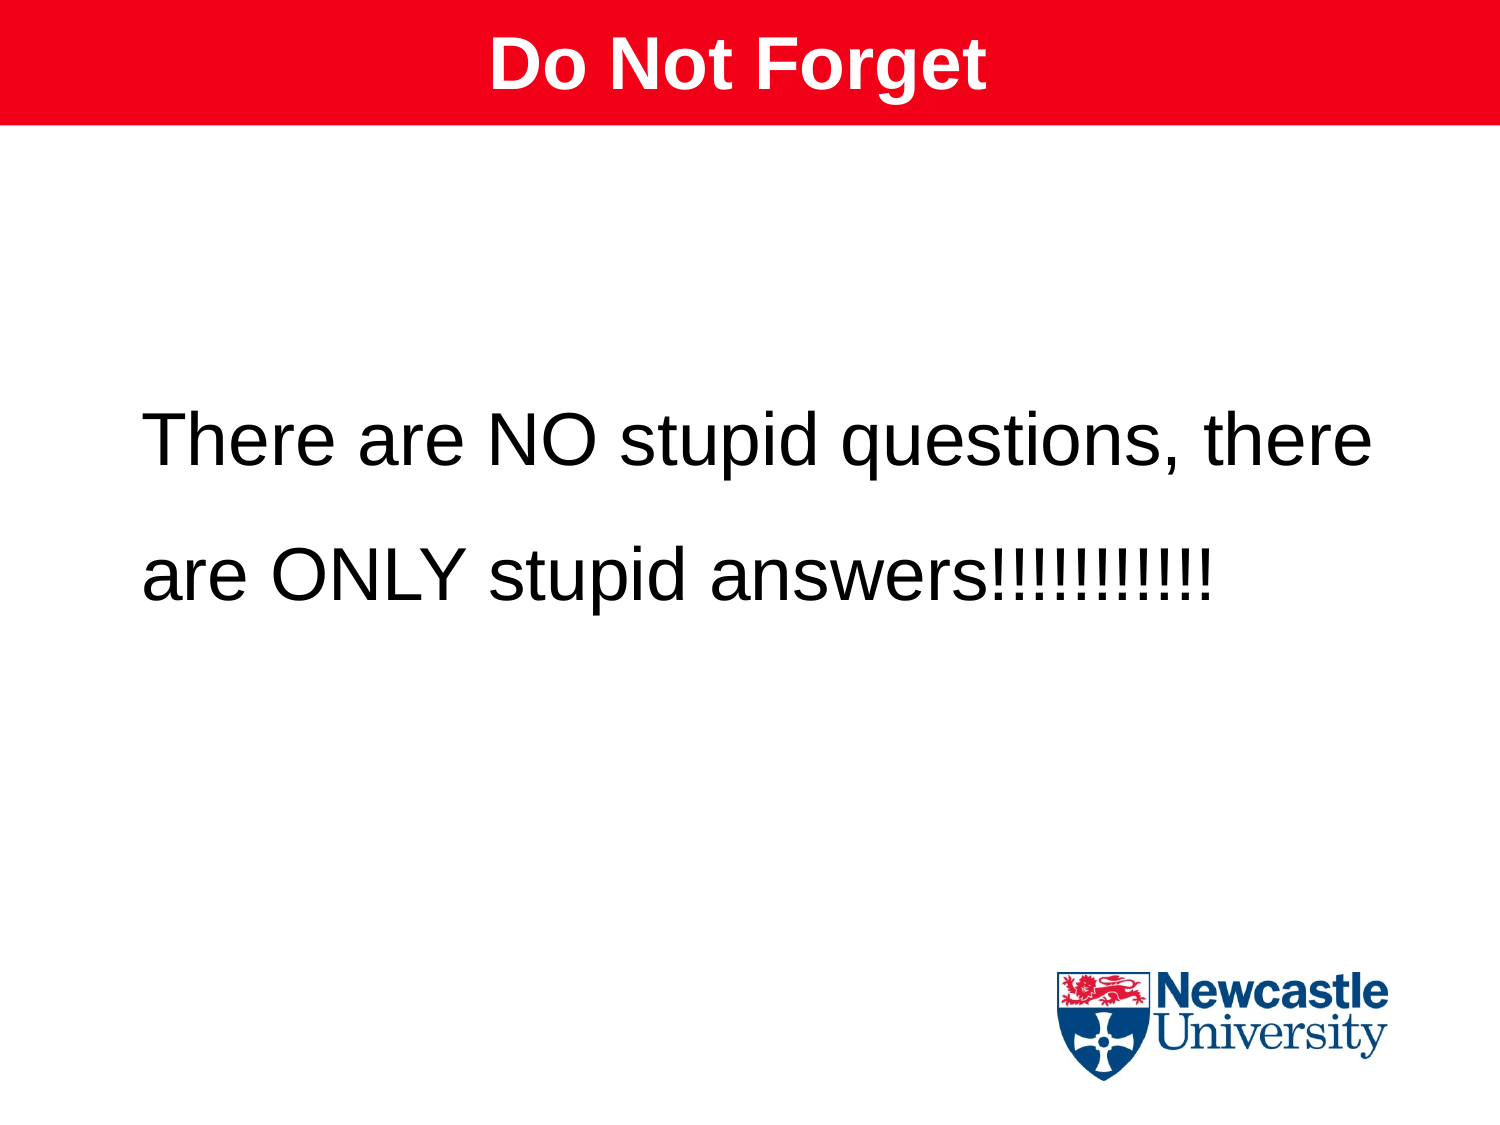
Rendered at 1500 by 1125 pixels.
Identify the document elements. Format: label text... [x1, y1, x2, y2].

picture [1057, 972, 1388, 1081]
text_box There are NO stupid questions, there are ONLY stupid answers!!!!!!!!!!! [79, 338, 1397, 623]
text_box Do Not Forget [473, 7, 1003, 112]
